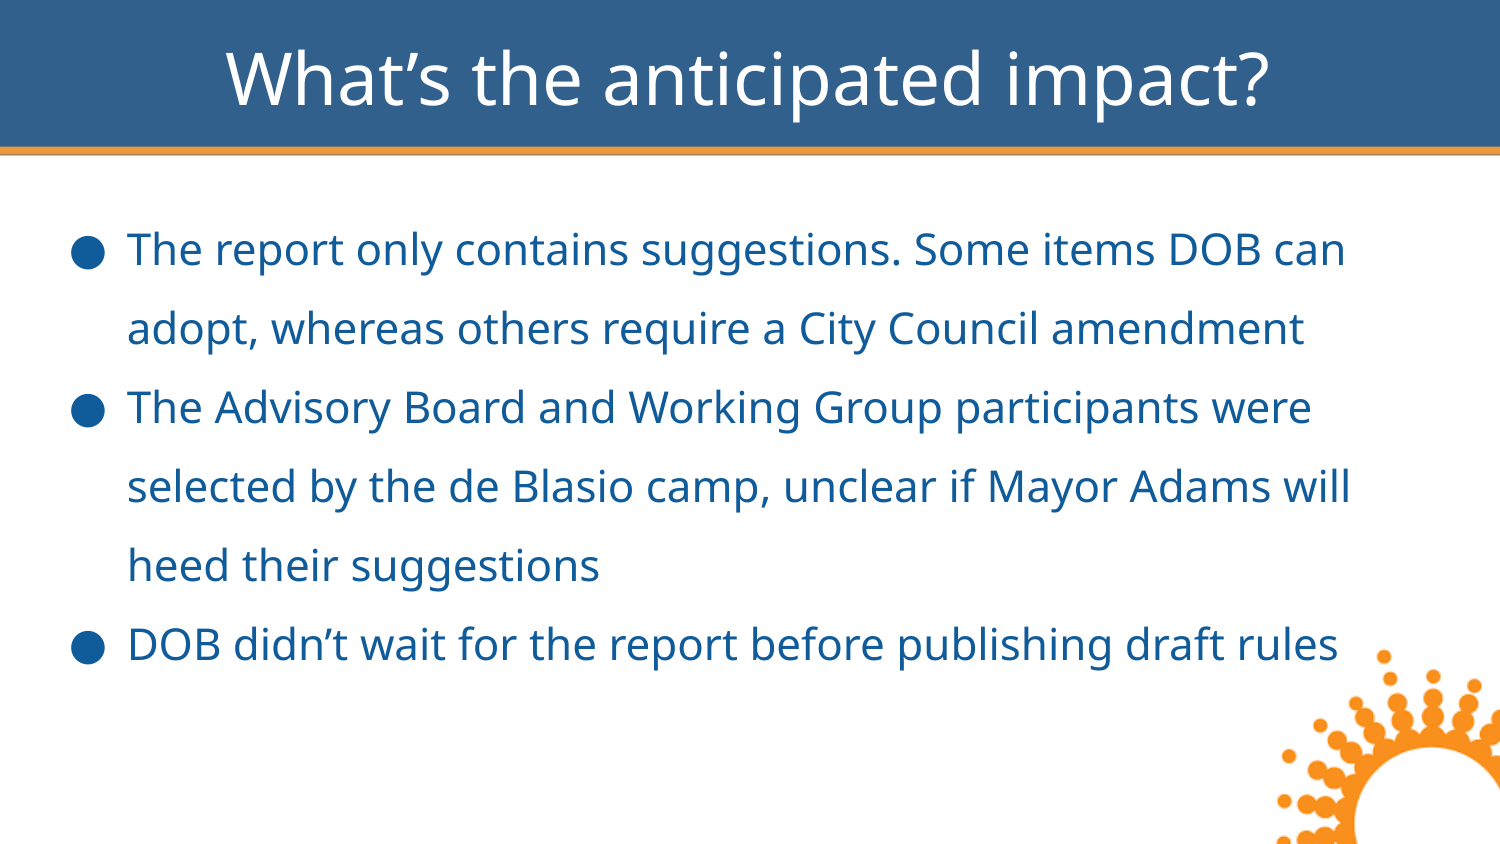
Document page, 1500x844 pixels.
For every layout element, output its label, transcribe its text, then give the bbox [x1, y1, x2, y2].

picture [1264, 646, 1500, 844]
title What’s the anticipated impact? [4, 5, 1492, 147]
text_box The report only contains suggestions. Some items DOB can adopt, whereas others require a City Council amendment The Advisory Board and Working Group participants were selected by the de Blasio camp, unclear if Mayor Adams will heed their suggestions DOB didn’t wait for the report before publishing draft rules [47, 187, 1398, 816]
